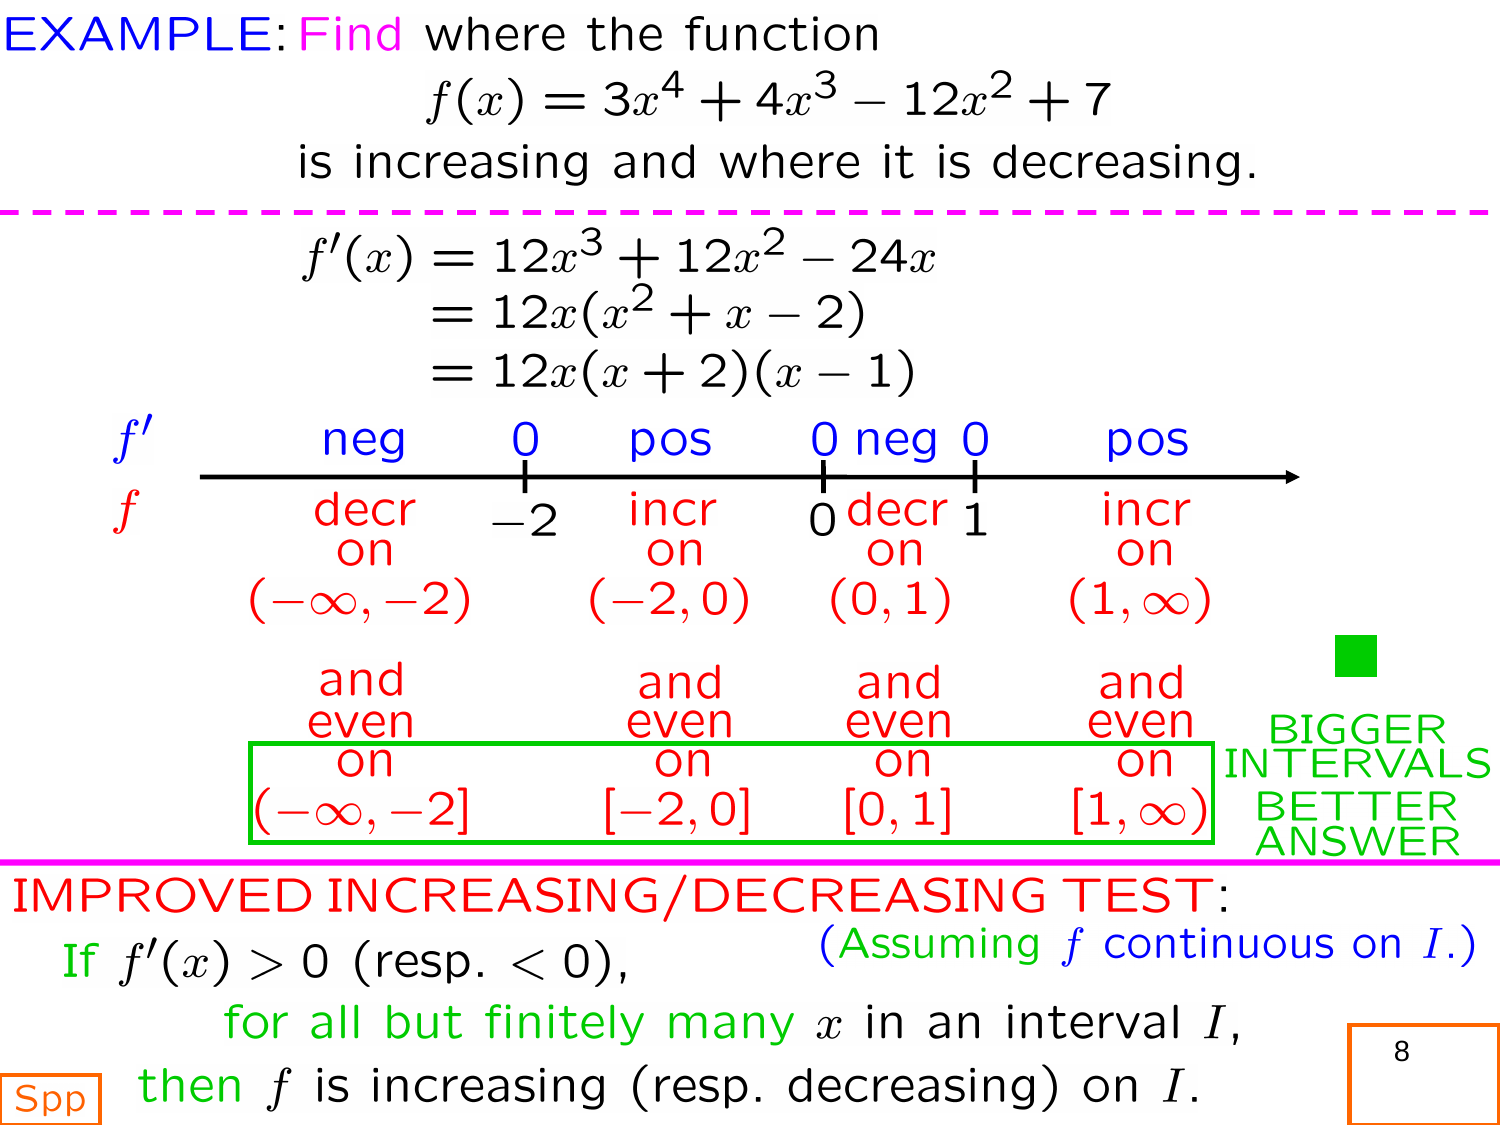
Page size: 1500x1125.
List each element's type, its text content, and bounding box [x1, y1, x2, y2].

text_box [199, 459, 1301, 539]
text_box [249, 539, 1212, 626]
picture [12, 874, 1476, 968]
picture [630, 428, 711, 459]
picture [424, 70, 1111, 126]
text_box [0, 1074, 100, 1125]
picture [324, 428, 405, 459]
picture [14, 1082, 85, 1118]
picture [224, 1001, 1239, 1046]
slide_number 8 [1074, 1024, 1425, 1103]
picture [314, 489, 416, 526]
text_box [1337, 637, 1375, 675]
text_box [605, 662, 751, 836]
text_box [466, 743, 604, 843]
picture [136, 1064, 1198, 1113]
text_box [846, 662, 1207, 836]
picture [5, 14, 285, 51]
text_box [1349, 1025, 1500, 1125]
text_box [1206, 743, 1213, 843]
picture [300, 227, 937, 339]
picture [431, 349, 914, 399]
picture [810, 421, 838, 458]
picture [299, 14, 878, 51]
picture [112, 413, 154, 465]
picture [630, 489, 718, 526]
picture [112, 488, 140, 536]
picture [857, 428, 938, 459]
picture [846, 489, 949, 526]
picture [62, 937, 626, 988]
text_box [1224, 712, 1491, 780]
picture [512, 421, 540, 458]
text_box [750, 743, 845, 843]
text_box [1255, 791, 1460, 859]
picture [299, 144, 1255, 189]
picture [962, 421, 989, 458]
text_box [254, 659, 467, 836]
picture [1108, 428, 1188, 459]
